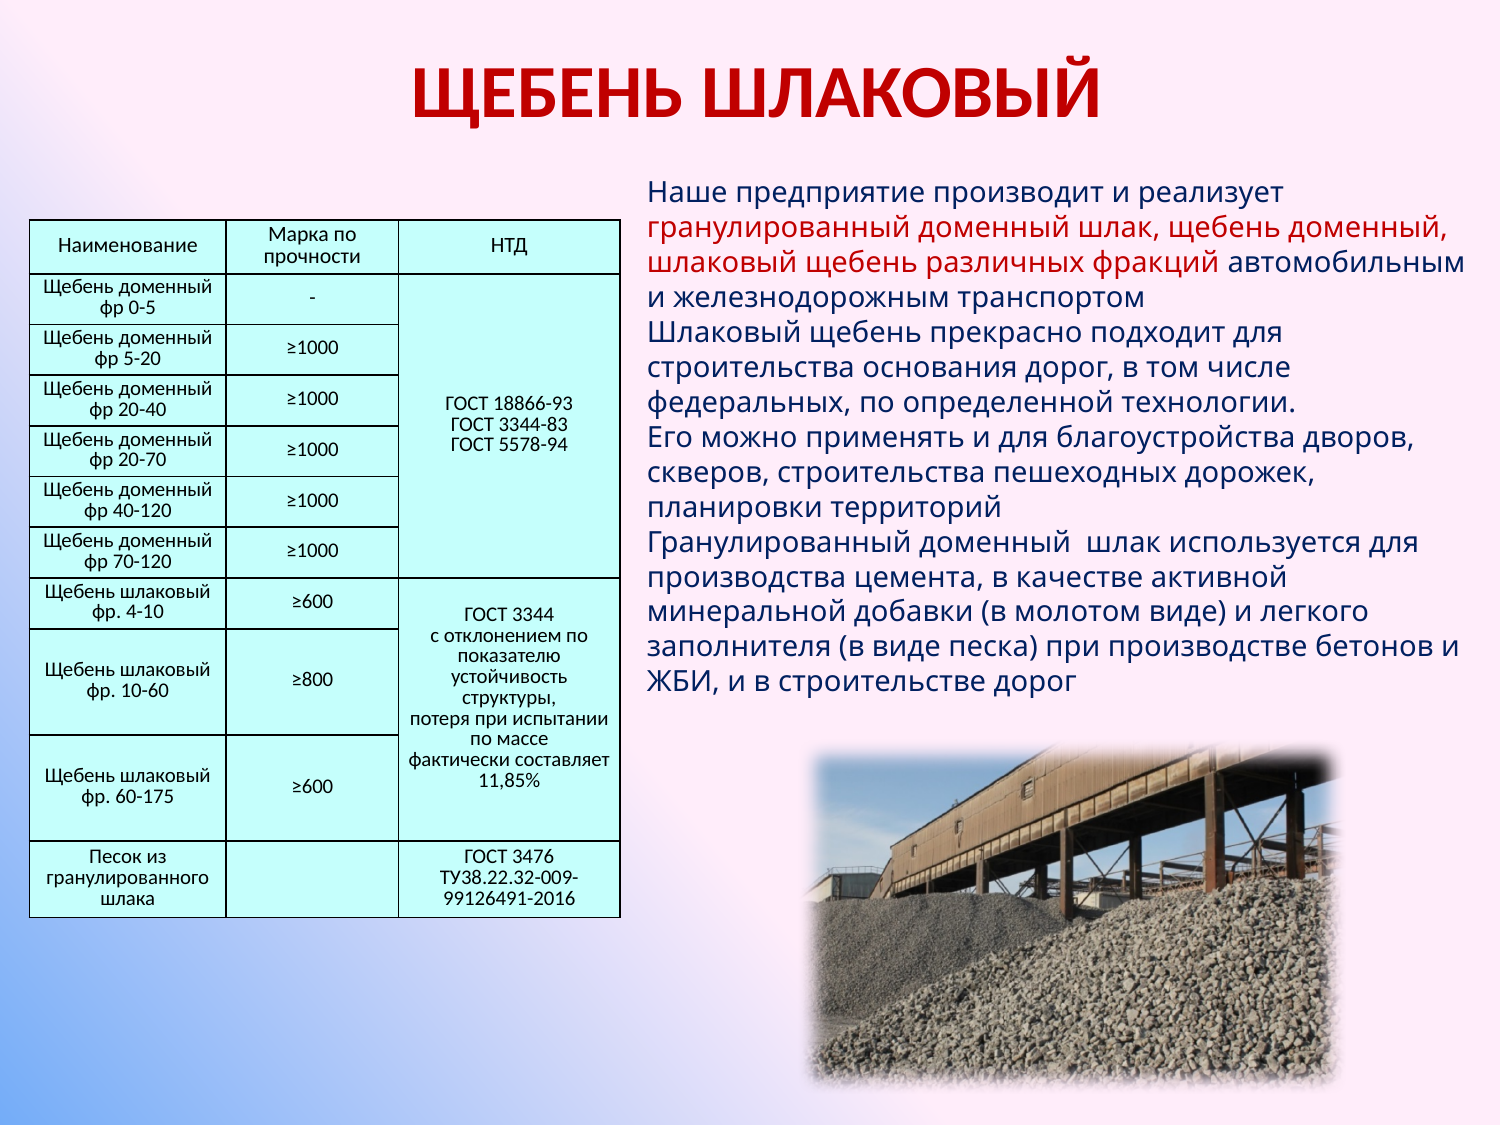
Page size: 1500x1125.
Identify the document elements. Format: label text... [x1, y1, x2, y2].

table_header Марка по прочности [227, 221, 398, 273]
table_cell ГОСТ 18866-93 ГОСТ 3344-83 ГОСТ 5578-94 [399, 275, 619, 577]
table_cell ≥1000 [227, 528, 398, 577]
text_box ЩЕБЕНЬ ШЛАКОВЫЙ [202, 4, 1313, 192]
table_cell ≥1000 [227, 427, 398, 476]
table_header Наименование [30, 221, 225, 273]
table_cell Щебень доменный фр 20-40 [30, 376, 225, 425]
table_cell Щебень шлаковый фр. 4-10 [30, 579, 225, 628]
table_cell ≥1000 [227, 477, 398, 526]
table_cell Щебень шлаковый фр. 60-175 [30, 736, 225, 840]
table_cell Щебень доменный фр 70-120 [30, 528, 225, 577]
table_cell Песок из гранулированного шлака [30, 842, 225, 917]
picture [796, 738, 1347, 1096]
table_cell Щебень доменный фр 40-120 [30, 477, 225, 526]
table_cell ≥600 [227, 579, 398, 628]
table_cell Щебень доменный фр 20-70 [30, 427, 225, 476]
table_cell Щебень доменный фр 5-20 [30, 325, 225, 374]
title Наше предприятие производит и реализует гранулированный доменный шлак, щебень доменный, шлаковый щебень различных фракций автомобильным и железнодорожным транспортом Шлаковый щебень прекрасно подходит для строительства основания дорог, в том числе федеральных, по определенной технологии. Его можно применять и для благоустройства дворов, скверов, строительства пешеходных дорожек, планировки территорий Гранулированный доменный шлак используется для производства цемента, в качестве активной минеральной добавки (в молотом виде) и легкого заполнителя (в виде песка) при производстве бетонов и ЖБИ, и в строительстве дорог [631, 302, 1500, 776]
table_cell ГОСТ 3476 ТУ38.22.32-009-99126491-2016 [399, 842, 619, 917]
table_cell ≥1000 [227, 376, 398, 425]
table_cell Щебень шлаковый фр. 10-60 [30, 630, 225, 734]
table_cell [227, 842, 398, 917]
table_cell Щебень доменный фр 0-5 [30, 275, 225, 324]
table_cell ГОСТ 3344 с отклонением по показателю устойчивость структуры, потеря при испытании по массе фактически составляет 11,85% [399, 579, 619, 840]
table_cell ≥600 [227, 736, 398, 840]
table_cell ≥800 [227, 630, 398, 734]
table_cell - [227, 275, 398, 324]
table_header НТД [399, 221, 619, 273]
table_cell ≥1000 [227, 325, 398, 374]
